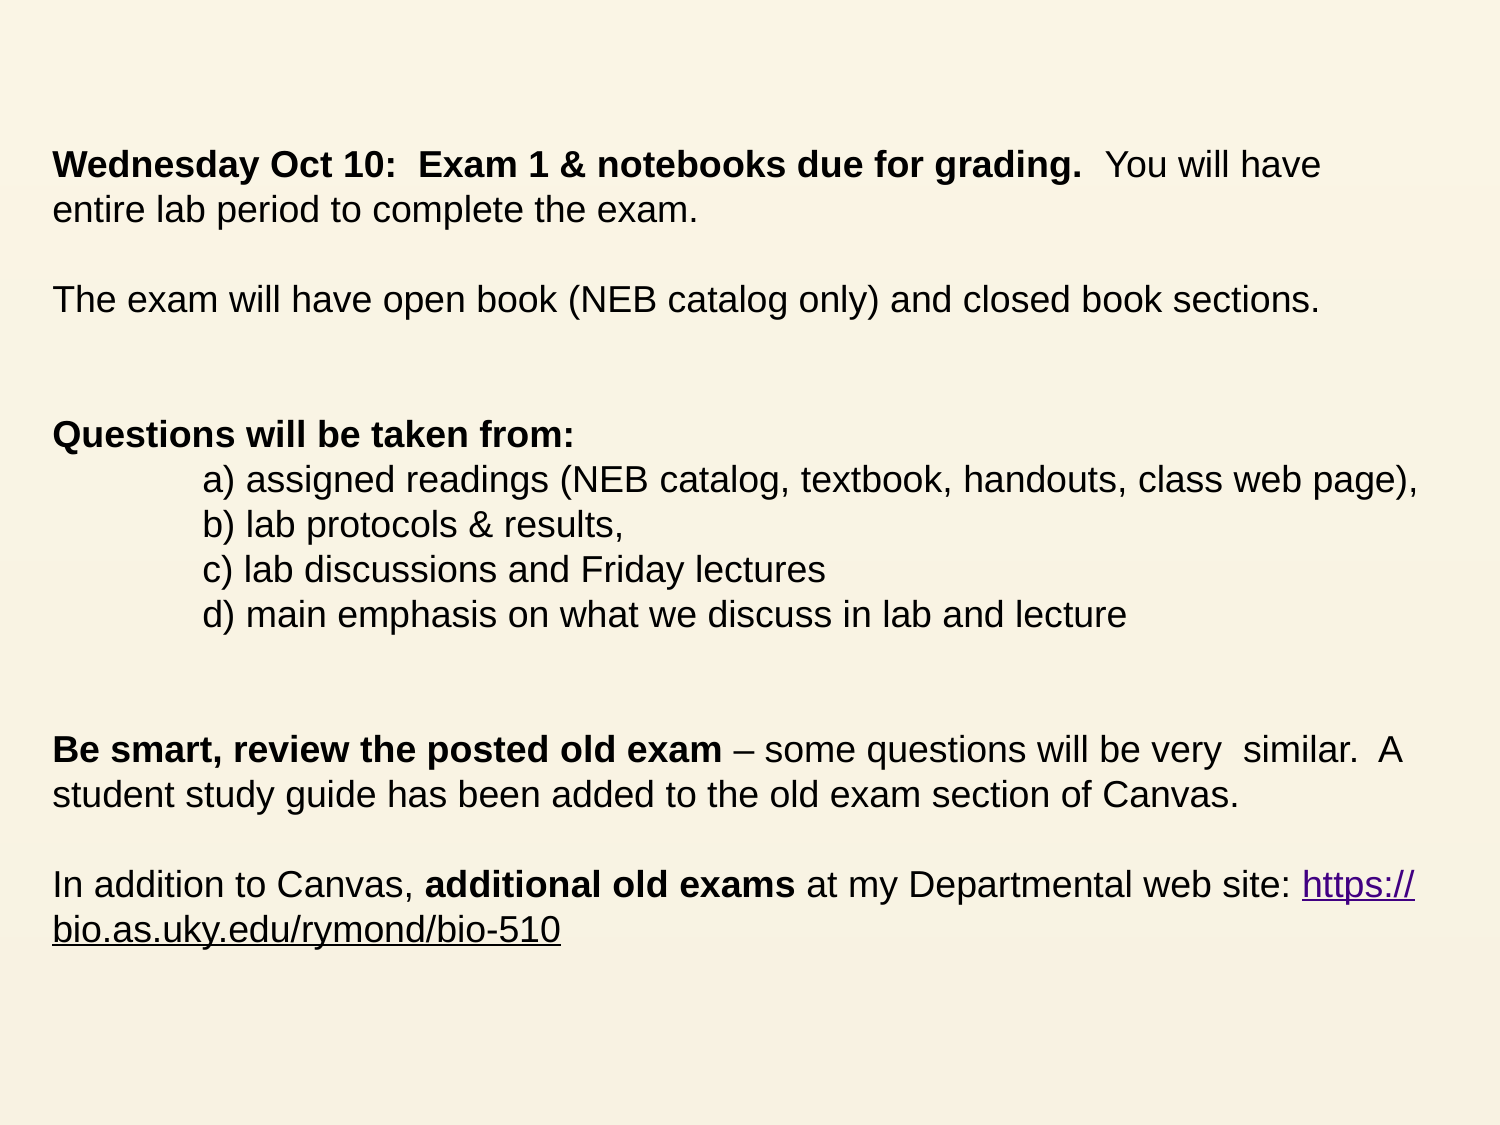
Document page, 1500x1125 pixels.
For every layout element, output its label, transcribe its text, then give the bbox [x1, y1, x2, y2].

text_box Wednesday Oct 10: Exam 1 & notebooks due for grading. You will have entire lab period to complete the exam. The exam will have open book (NEB catalog only) and closed book sections. Questions will be taken from: a) assigned readings (NEB catalog, textbook, handouts, class web page), b) lab protocols & results, c) lab discussions and Friday lectures d) main emphasis on what we discuss in lab and lecture Be smart, review the posted old exam – some questions will be very similar. A student study guide has been added to the old exam section of Canvas. In addition to Canvas, additional old exams at my Departmental web site: https://bio.as.uky.edu/rymond/bio-510 [37, 87, 1438, 1048]
